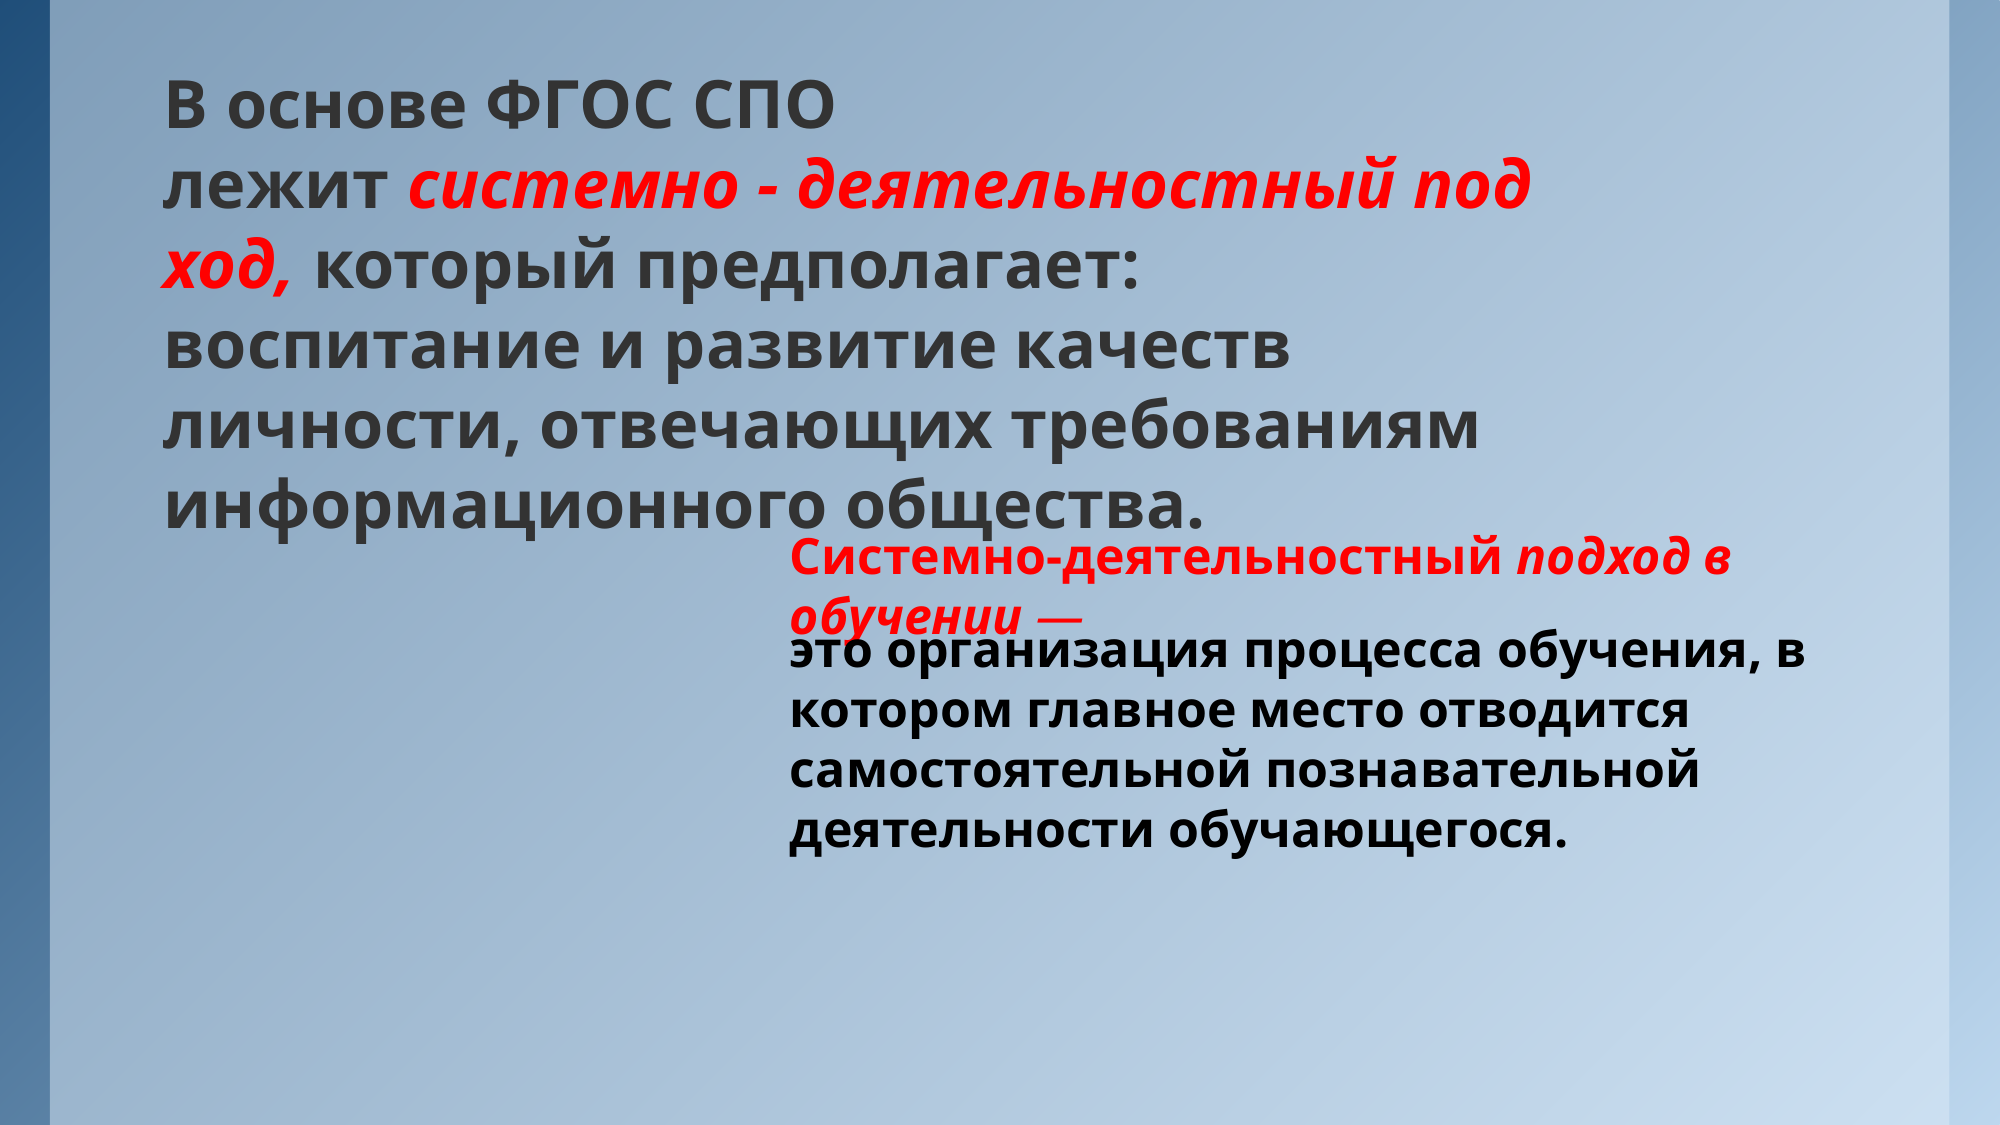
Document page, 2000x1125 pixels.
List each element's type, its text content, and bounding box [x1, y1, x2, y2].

text_box [172, 278, 1500, 355]
text_box Системно-деятельностный подход в обучении — [775, 516, 1886, 609]
text_box В основе ФГОС СПО лежит системно - деятельностный подход, который предполагает: воспитание и развитие качеств личности, отвечающих требованиям информационного общества. [149, 54, 1555, 549]
text_box это организация процесса обучения, в котором главное место отводится самостоятельной познавательной деятельности обучающегося. [775, 609, 1898, 865]
